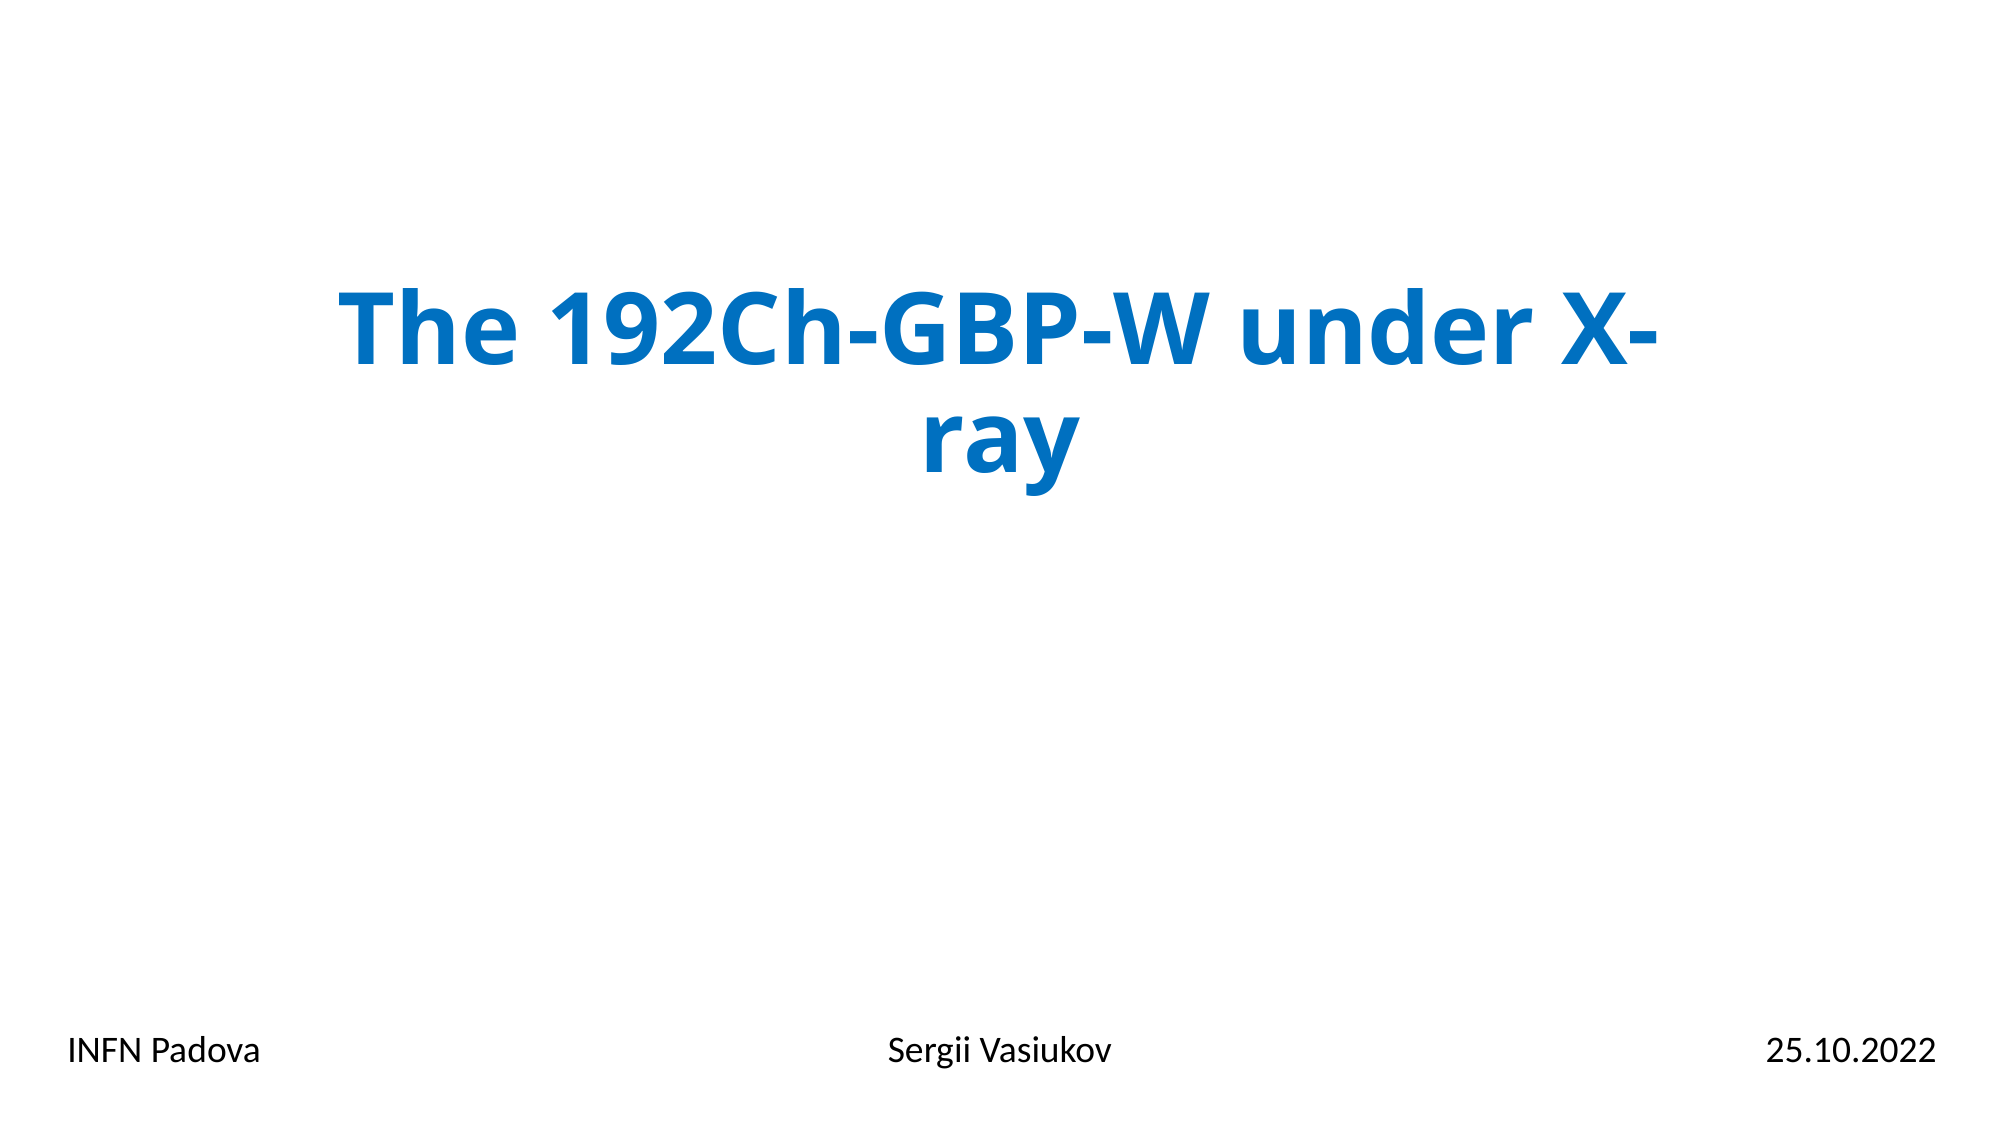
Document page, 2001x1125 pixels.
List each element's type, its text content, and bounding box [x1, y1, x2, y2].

text_box Sergii Vasiukov [873, 1017, 1127, 1078]
text_box 25.10.2022 [1750, 1017, 1952, 1078]
title The 192Ch-GBP-W under X-ray [249, 270, 1750, 502]
text_box INFN Padova [52, 1017, 277, 1078]
